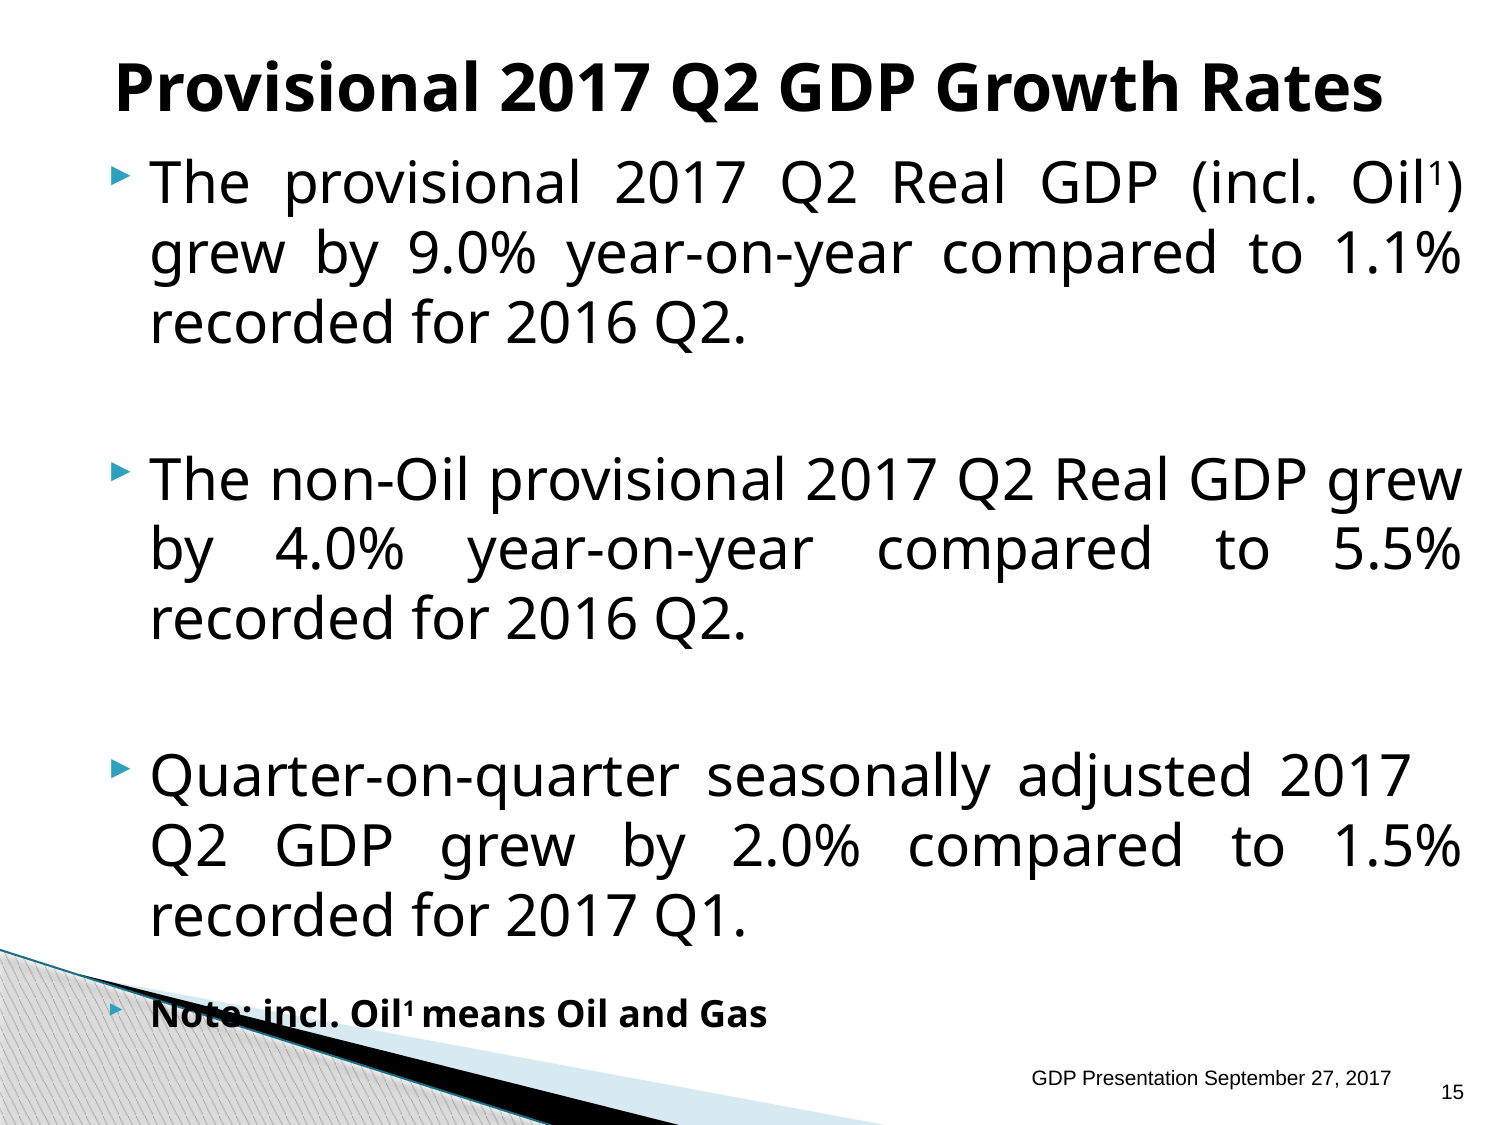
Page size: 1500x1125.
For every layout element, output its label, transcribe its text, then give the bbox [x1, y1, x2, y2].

list The provisional 2017 Q2 Real GDP (incl. Oil1) grew by 9.0% year-on-year compared to 1.1% recorded for 2016 Q2. The non-Oil provisional 2017 Q2 Real GDP grew by 4.0% year-on-year compared to 5.5% recorded for 2016 Q2. Quarter-on-quarter seasonally adjusted 2017 Q2 GDP grew by 2.0% compared to 1.5% recorded for 2017 Q1. Note: incl. Oil1 means Oil and Gas [74, 137, 1479, 1051]
slide_number 15 [1418, 1051, 1479, 1112]
title Provisional 2017 Q2 GDP Growth Rates [75, 7, 1425, 163]
footer GDP Presentation September 27, 2017 [912, 1037, 1407, 1098]
